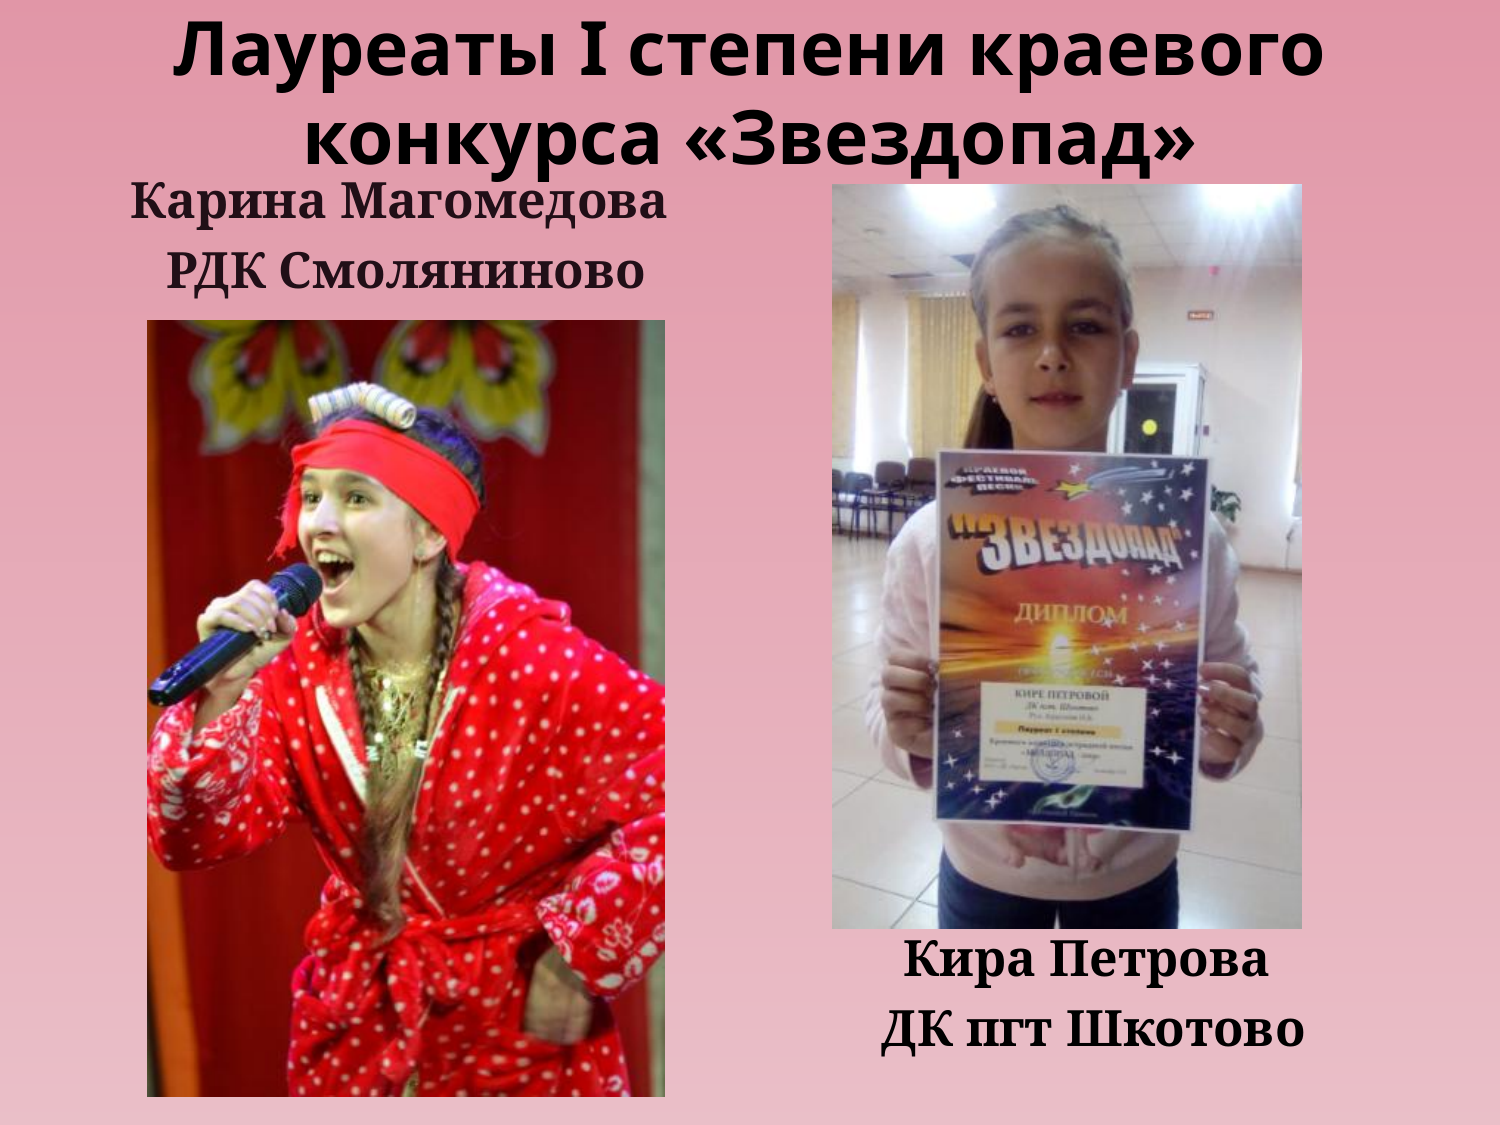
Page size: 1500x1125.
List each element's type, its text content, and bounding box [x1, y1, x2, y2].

title Лауреаты I степени краевого конкурса «Звездопад» [75, 30, 1425, 149]
list Кира Петрова ДК пгт Шкотово [762, 149, 1425, 1094]
picture [832, 184, 1303, 929]
list Карина Магомедова РДК Смоляниново [75, 160, 738, 1083]
picture [147, 320, 666, 1097]
